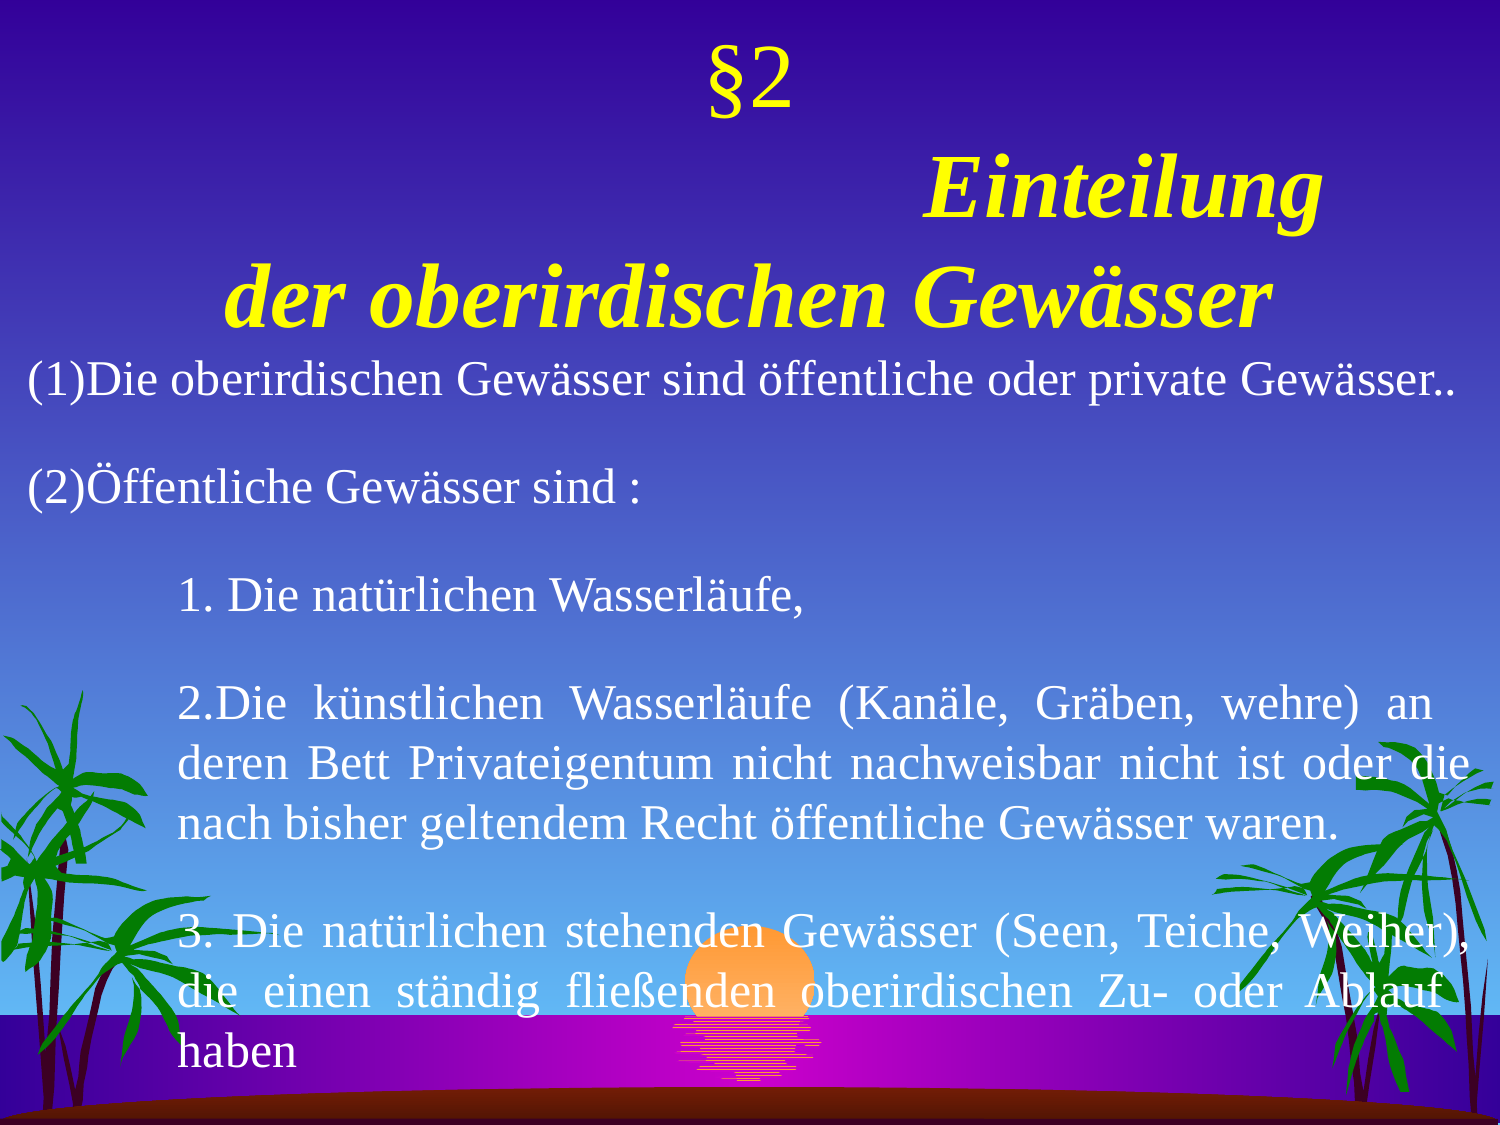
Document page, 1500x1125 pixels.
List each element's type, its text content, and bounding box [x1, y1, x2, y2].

text_box (1)Die oberirdischen Gewässer sind öffentliche oder private Gewässer.. (2)Öffentliche Gewässer sind : 1. Die natürlichen Wasserläufe, 2.Die künstlichen Wasserläufe (Kanäle, Gräben, wehre) an deren Bett Privateigentum nicht nachweisbar nicht ist oder die nach bisher geltendem Recht öffentliche Gewässer waren. 3. Die natürlichen stehenden Gewässer (Seen, Teiche, Weiher), die einen ständig fließenden oberirdischen Zu- oder Ablauf haben [12, 337, 1488, 1125]
title §2 Einteilung der oberirdischen Gewässer [112, 140, 1388, 332]
